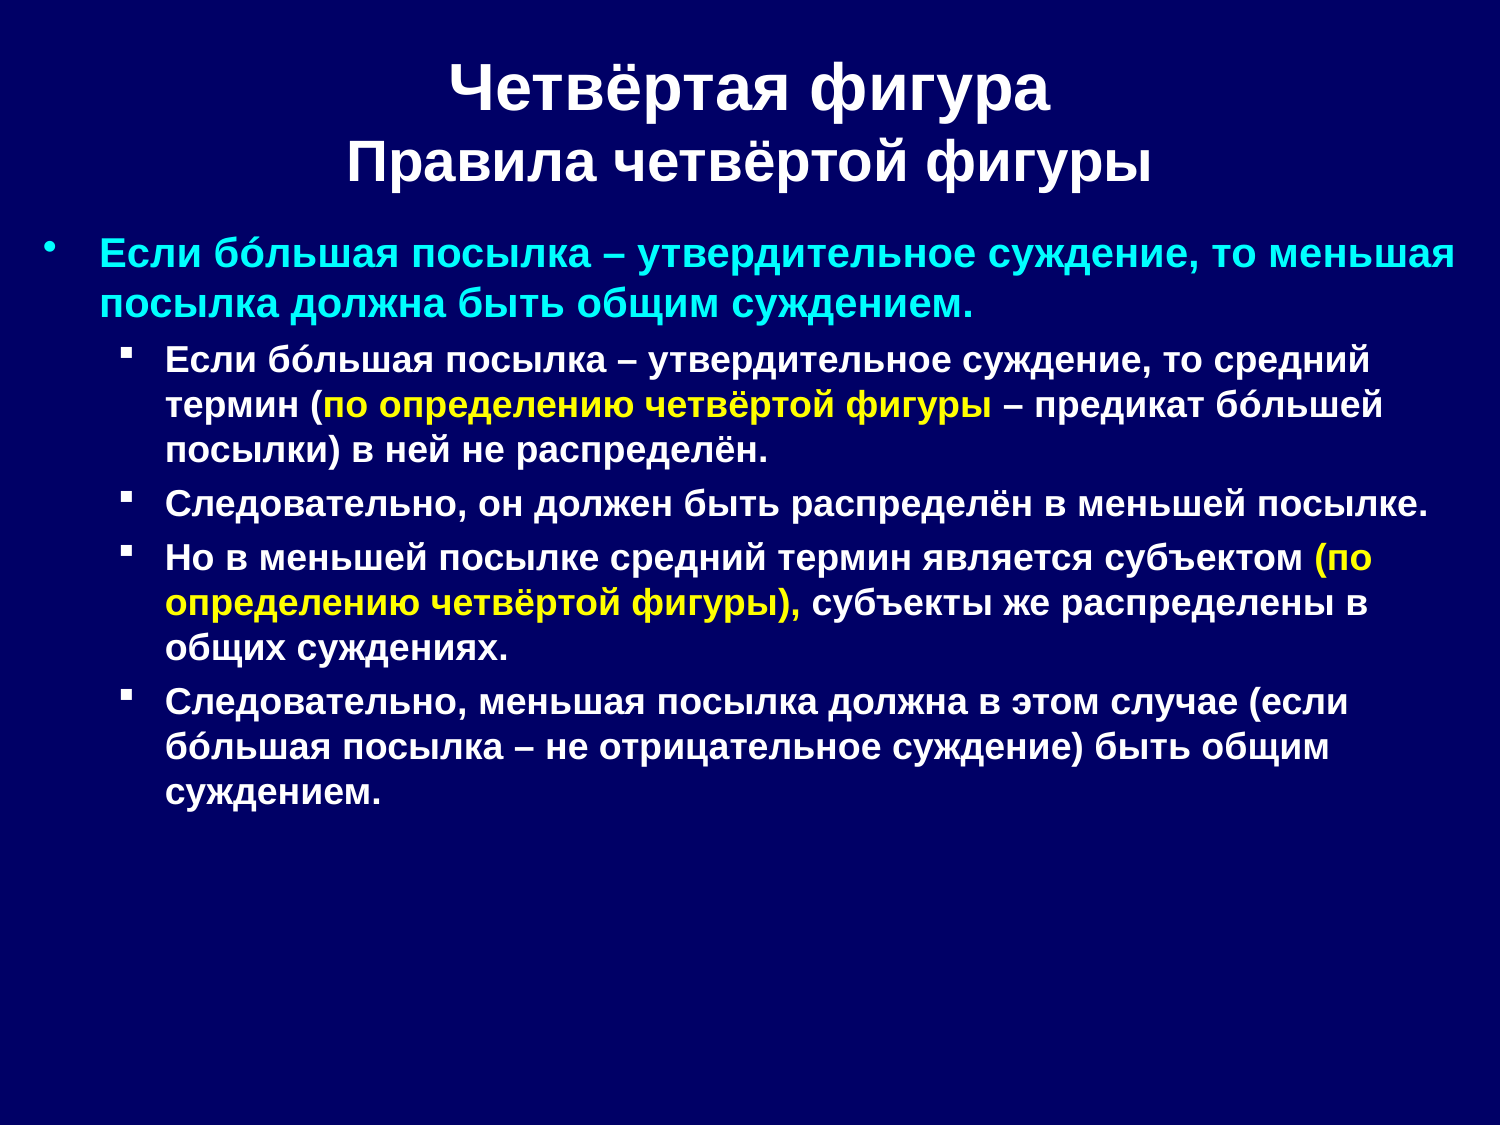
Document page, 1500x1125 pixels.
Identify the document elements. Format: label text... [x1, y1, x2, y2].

title Четвёртая фигура Правила четвёртой фигуры [74, 44, 1426, 192]
list Если бóльшая посылка – утвердительное суждение, то меньшая посылка должна быть общим суждением. Если бóльшая посылка – утвердительное суждение, то средний термин (по определению четвёртой фигуры – предикат бóльшей посылки) в ней не распределён. Следовательно, он должен быть распределён в меньшей посылке. Но в меньшей посылке средний термин является субъектом (по определению четвёртой фигуры), субъекты же распределены в общих суждениях. Следовательно, меньшая посылка должна в этом случае (если бóльшая посылка – не отрицательное суждение) быть общим суждением. [27, 218, 1485, 1087]
